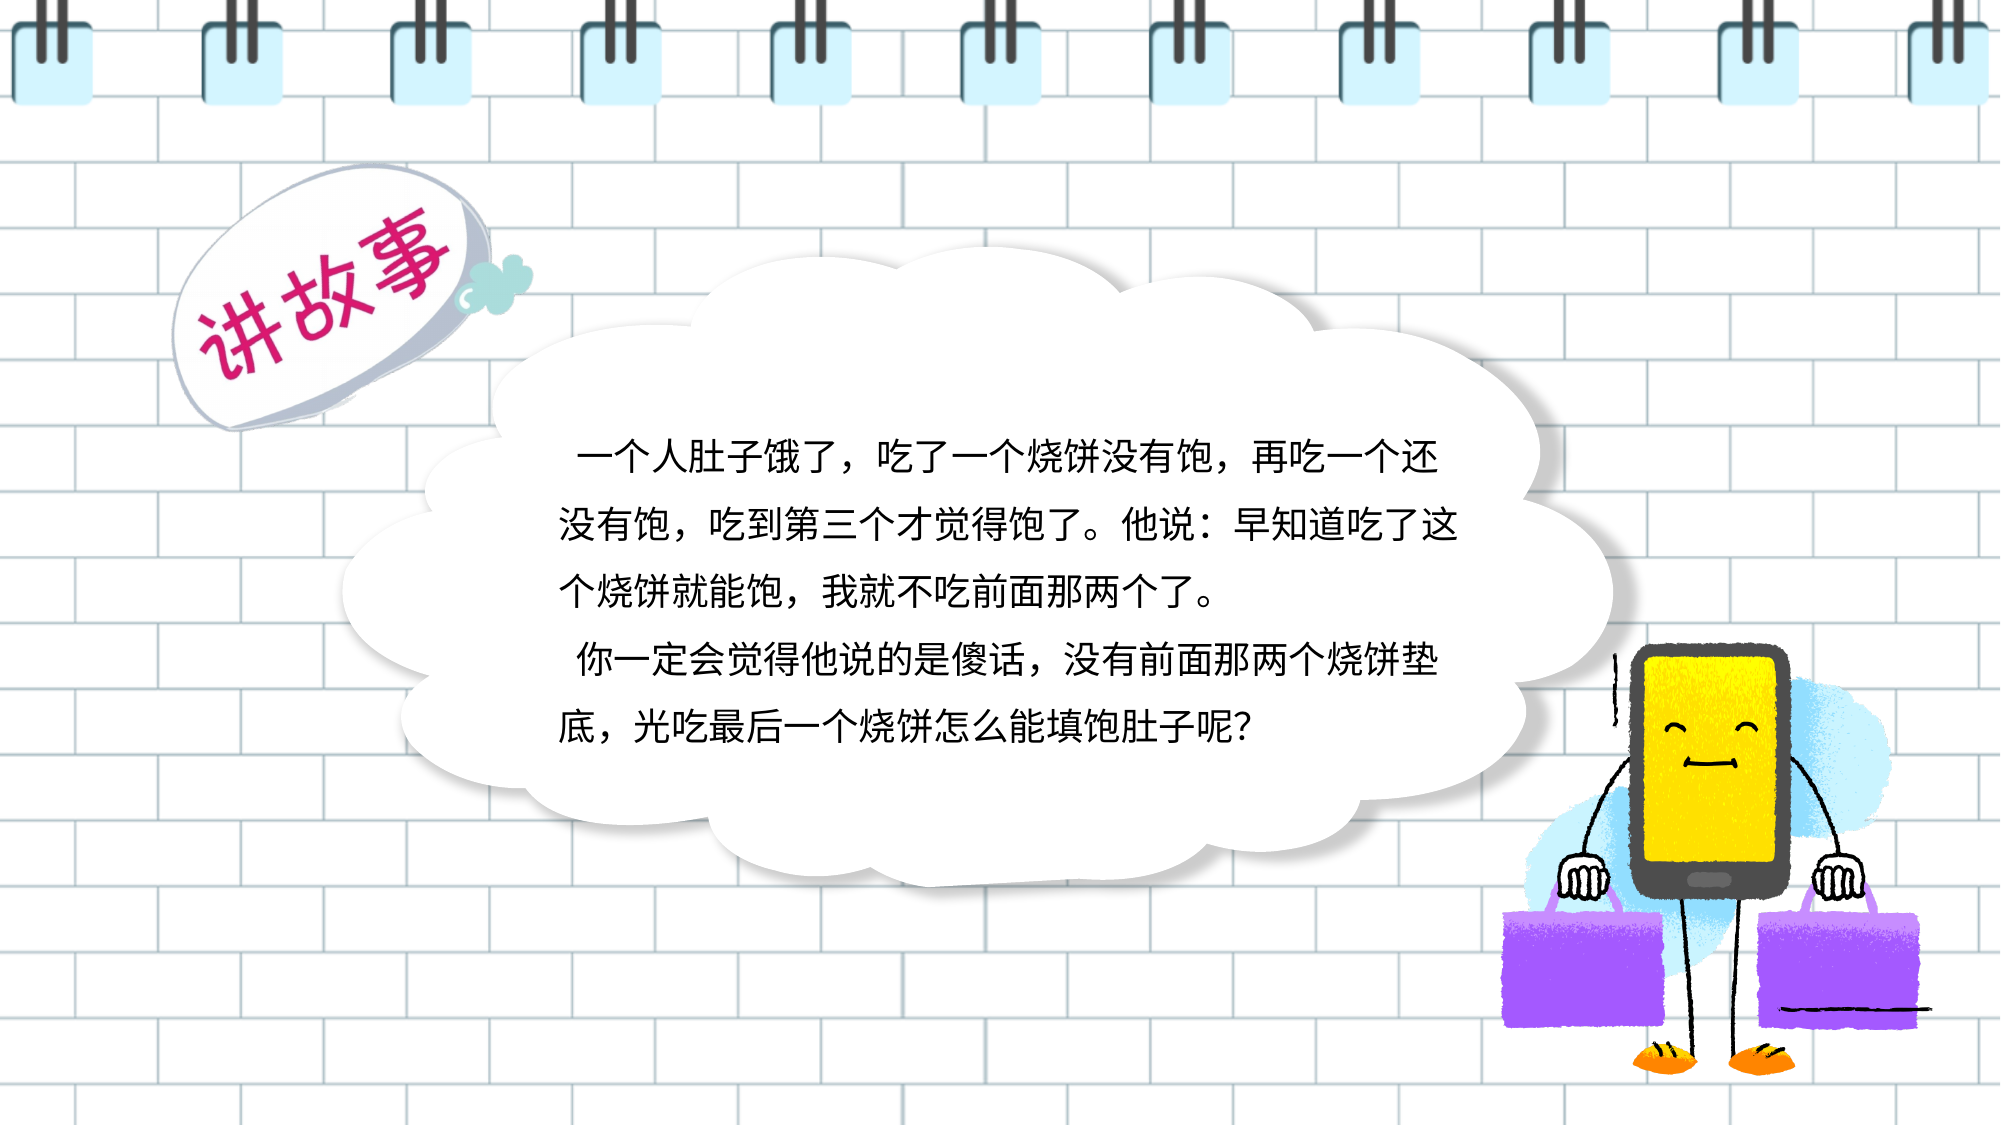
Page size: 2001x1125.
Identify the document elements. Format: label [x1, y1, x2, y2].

picture [0, 0, 2001, 1125]
text_box [322, 237, 1622, 888]
